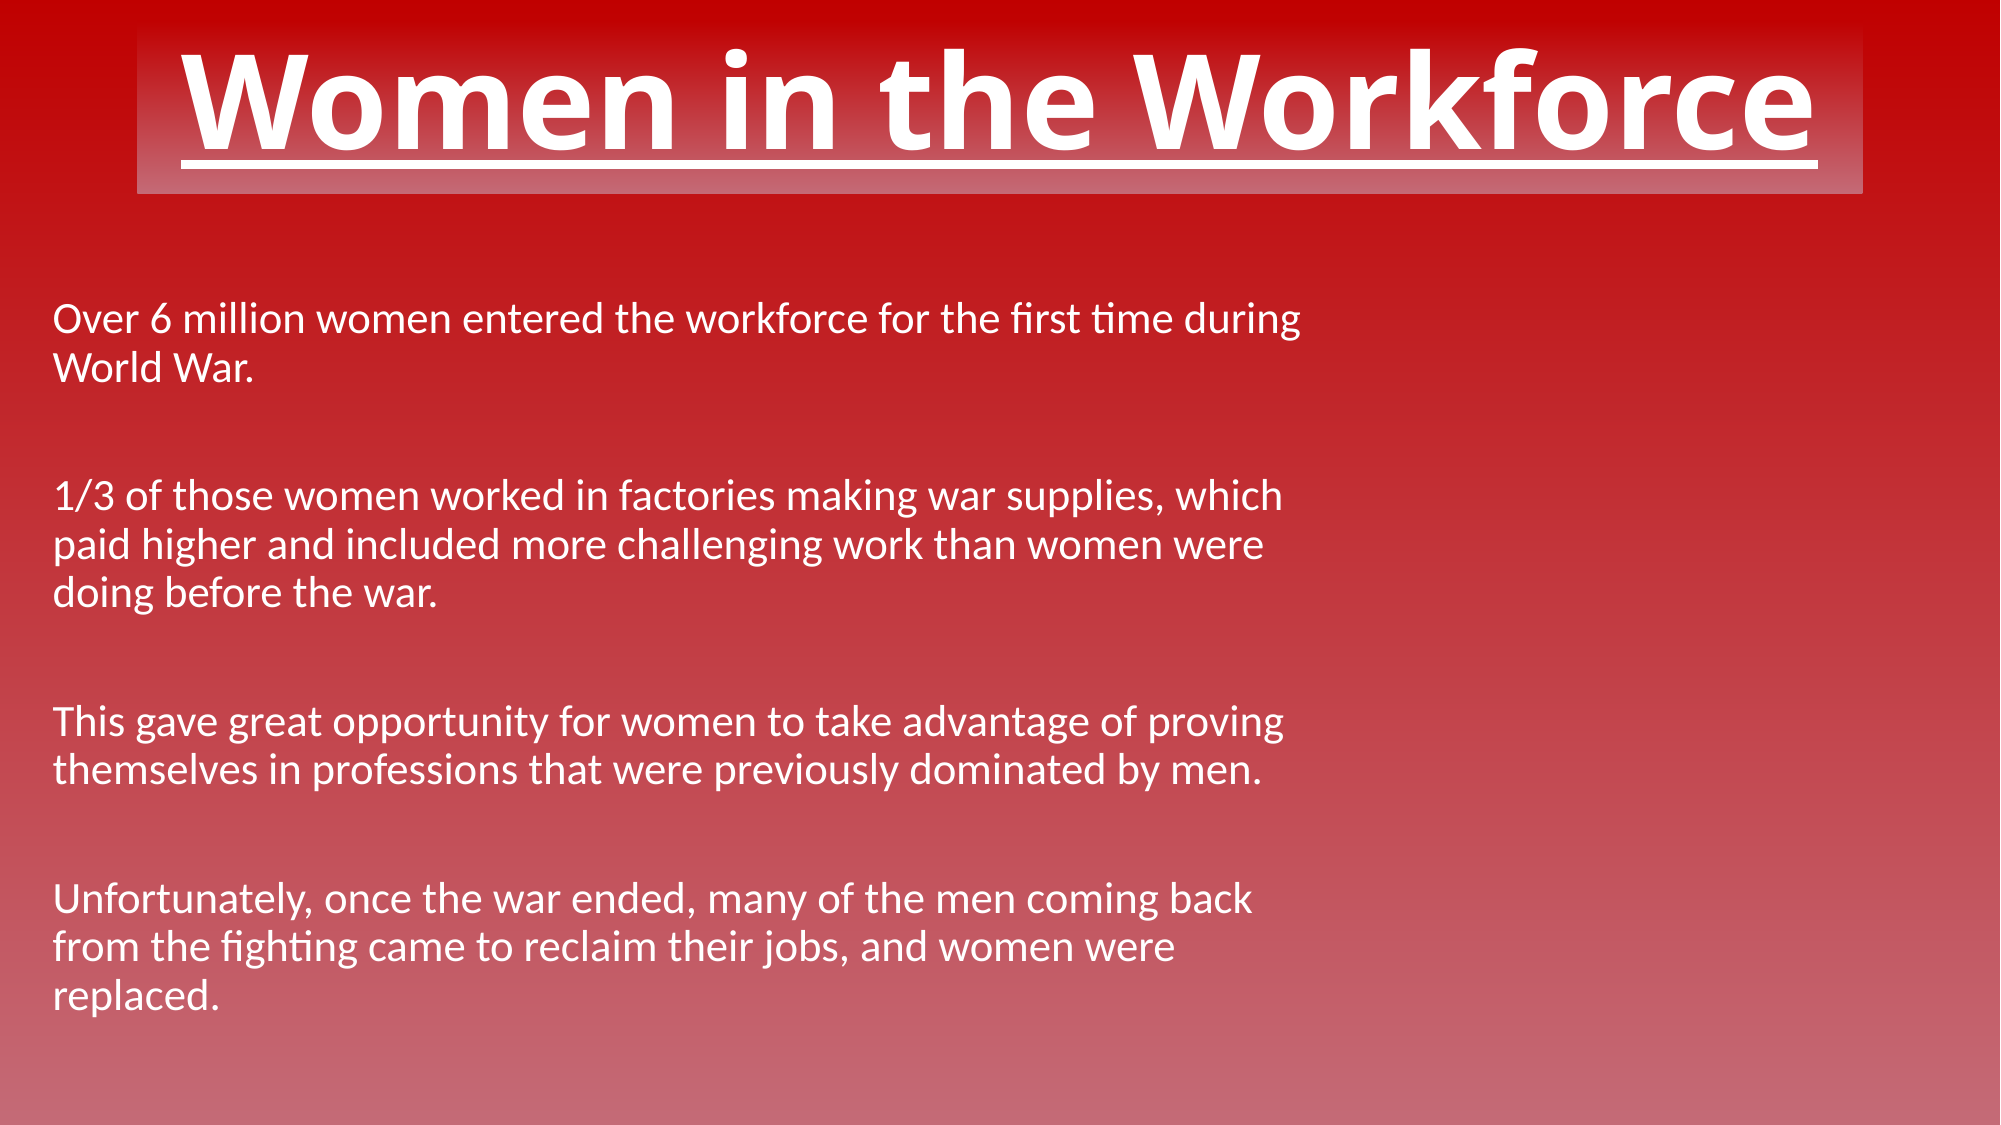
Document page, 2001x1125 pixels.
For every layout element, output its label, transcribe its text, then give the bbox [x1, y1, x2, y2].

title Women in the Workforce [137, 20, 1863, 194]
list Over 6 million women entered the workforce for the first time during World War. 1/3 of those women worked in factories making war supplies, which paid higher and included more challenging work than women were doing before the war. This gave great opportunity for women to take advantage of proving themselves in professions that were previously dominated by men. Unfortunately, once the war ended, many of the men coming back from the fighting came to reclaim their jobs, and women were replaced. [37, 287, 1322, 1059]
